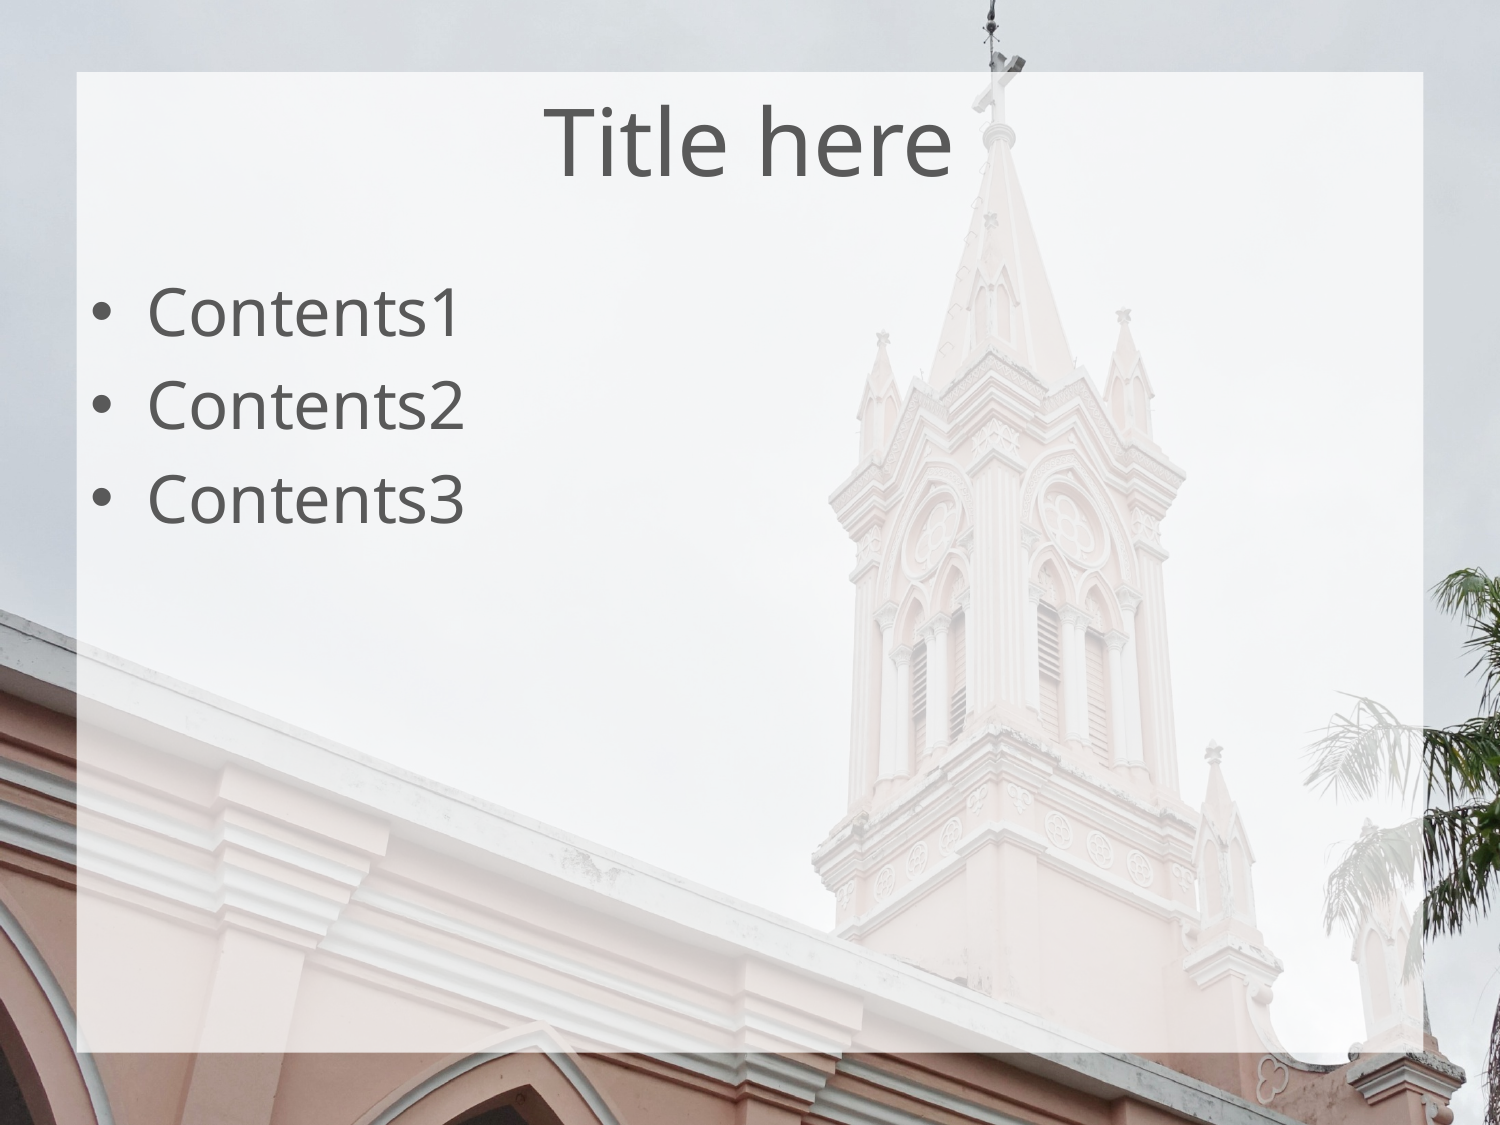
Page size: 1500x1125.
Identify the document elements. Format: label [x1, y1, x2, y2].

text_box [0, 0, 1500, 1125]
